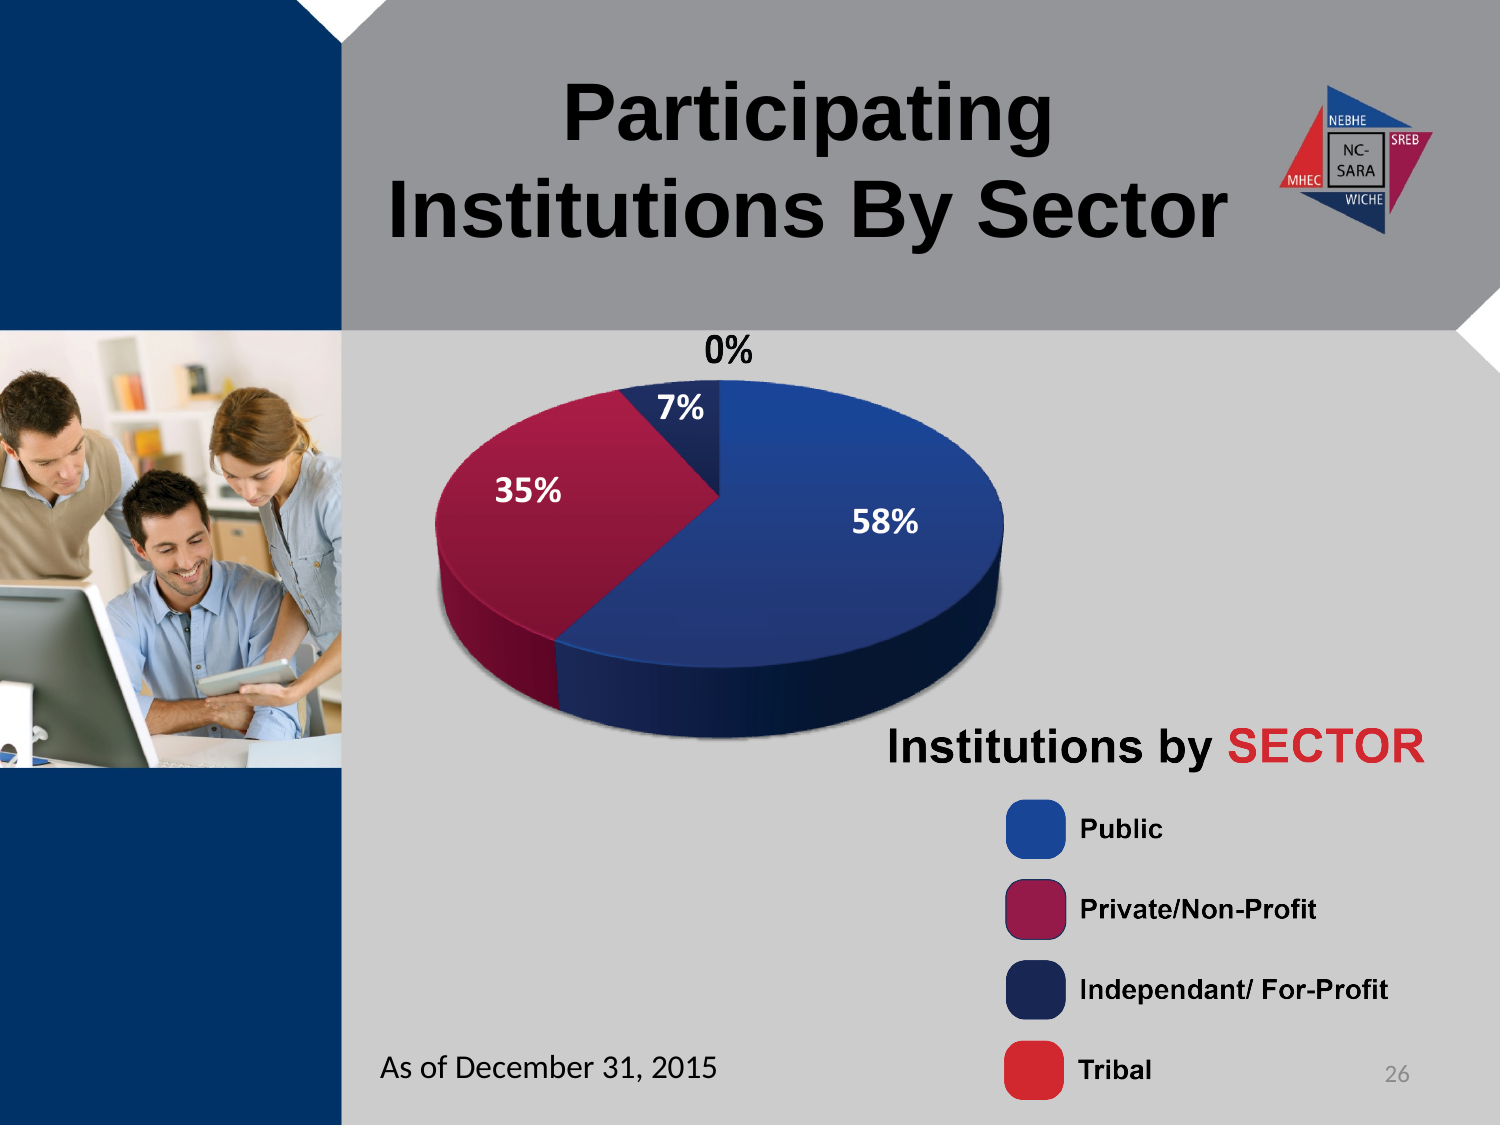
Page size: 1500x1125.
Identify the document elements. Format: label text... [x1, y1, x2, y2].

picture [0, 0, 1500, 1125]
title Participating Institutions By Sector [346, 50, 1272, 263]
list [249, 326, 1426, 1101]
